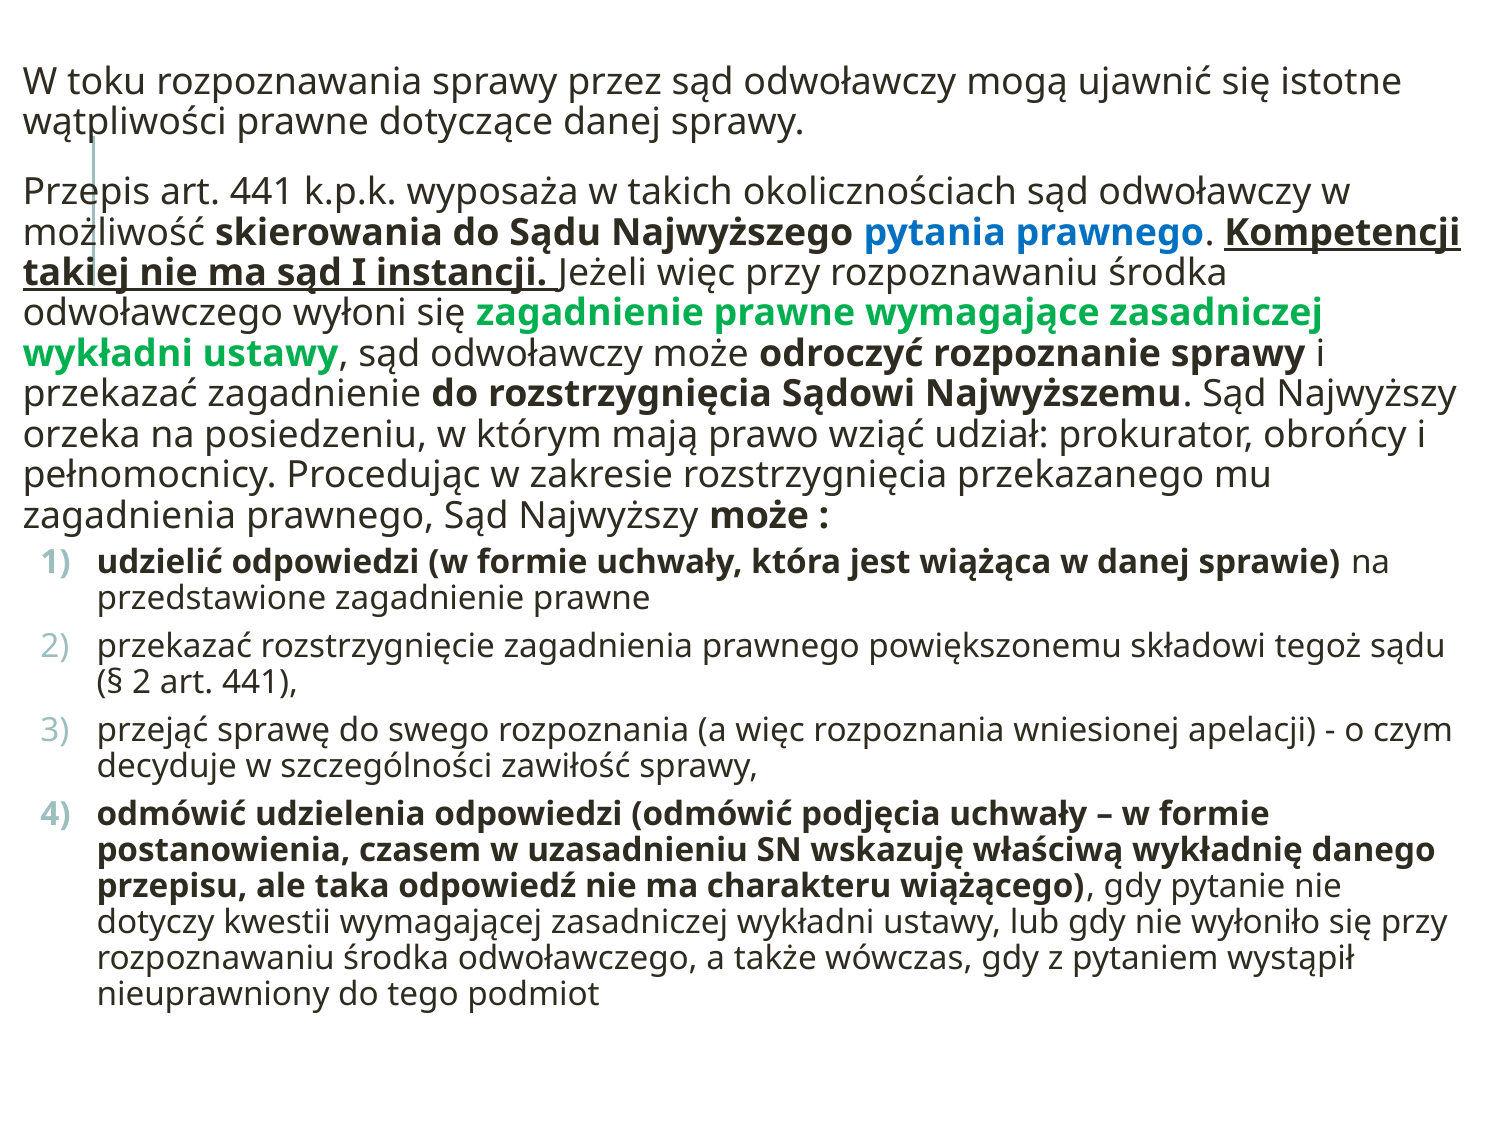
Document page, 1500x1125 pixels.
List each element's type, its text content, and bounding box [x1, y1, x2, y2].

list W toku rozpoznawania sprawy przez sąd odwoławczy mogą ujawnić się istotne wątpliwości prawne dotyczące danej sprawy. Przepis art. 441 k.p.k. wyposaża w takich okolicznościach sąd odwoławczy w możliwość skierowania do Sądu Najwyższego pytania prawnego. Kompetencji takiej nie ma sąd I instancji. Jeżeli więc przy rozpoznawaniu środka odwoławczego wyłoni się zagadnienie prawne wymagające zasadniczej wykładni ustawy, sąd odwoławczy może odroczyć rozpoznanie sprawy i przekazać zagadnienie do rozstrzygnięcia Sądowi Najwyższemu. Sąd Najwyższy orzeka na posiedzeniu, w którym mają prawo wziąć udział: prokurator, obrońcy i pełnomocnicy. Procedując w zakresie rozstrzygnięcia przekazanego mu zagadnienia prawnego, Sąd Najwyższy może : udzielić odpowiedzi (w formie uchwały, która jest wiążąca w danej sprawie) na przedstawione zagadnienie prawne przekazać rozstrzygnięcie zagadnienia prawnego powiększonemu składowi tegoż sądu (§ 2 art. 441), przejąć sprawę do swego rozpoznania (a więc rozpoznania wniesionej apelacji) - o czym decyduje w szczególności zawiłość sprawy, odmówić udzielenia odpowiedzi (odmówić podjęcia uchwały – w formie postanowienia, czasem w uzasadnieniu SN wskazuję właściwą wykładnię danego przepisu, ale taka odpowiedź nie ma charakteru wiążącego), gdy pytanie nie dotyczy kwestii wymagającej zasadniczej wykładni ustawy, lub gdy nie wyłoniło się przy rozpoznawaniu środka odwoławczego, a także wówczas, gdy z pytaniem wystąpił nieuprawniony do tego podmiot [0, 54, 1471, 1050]
